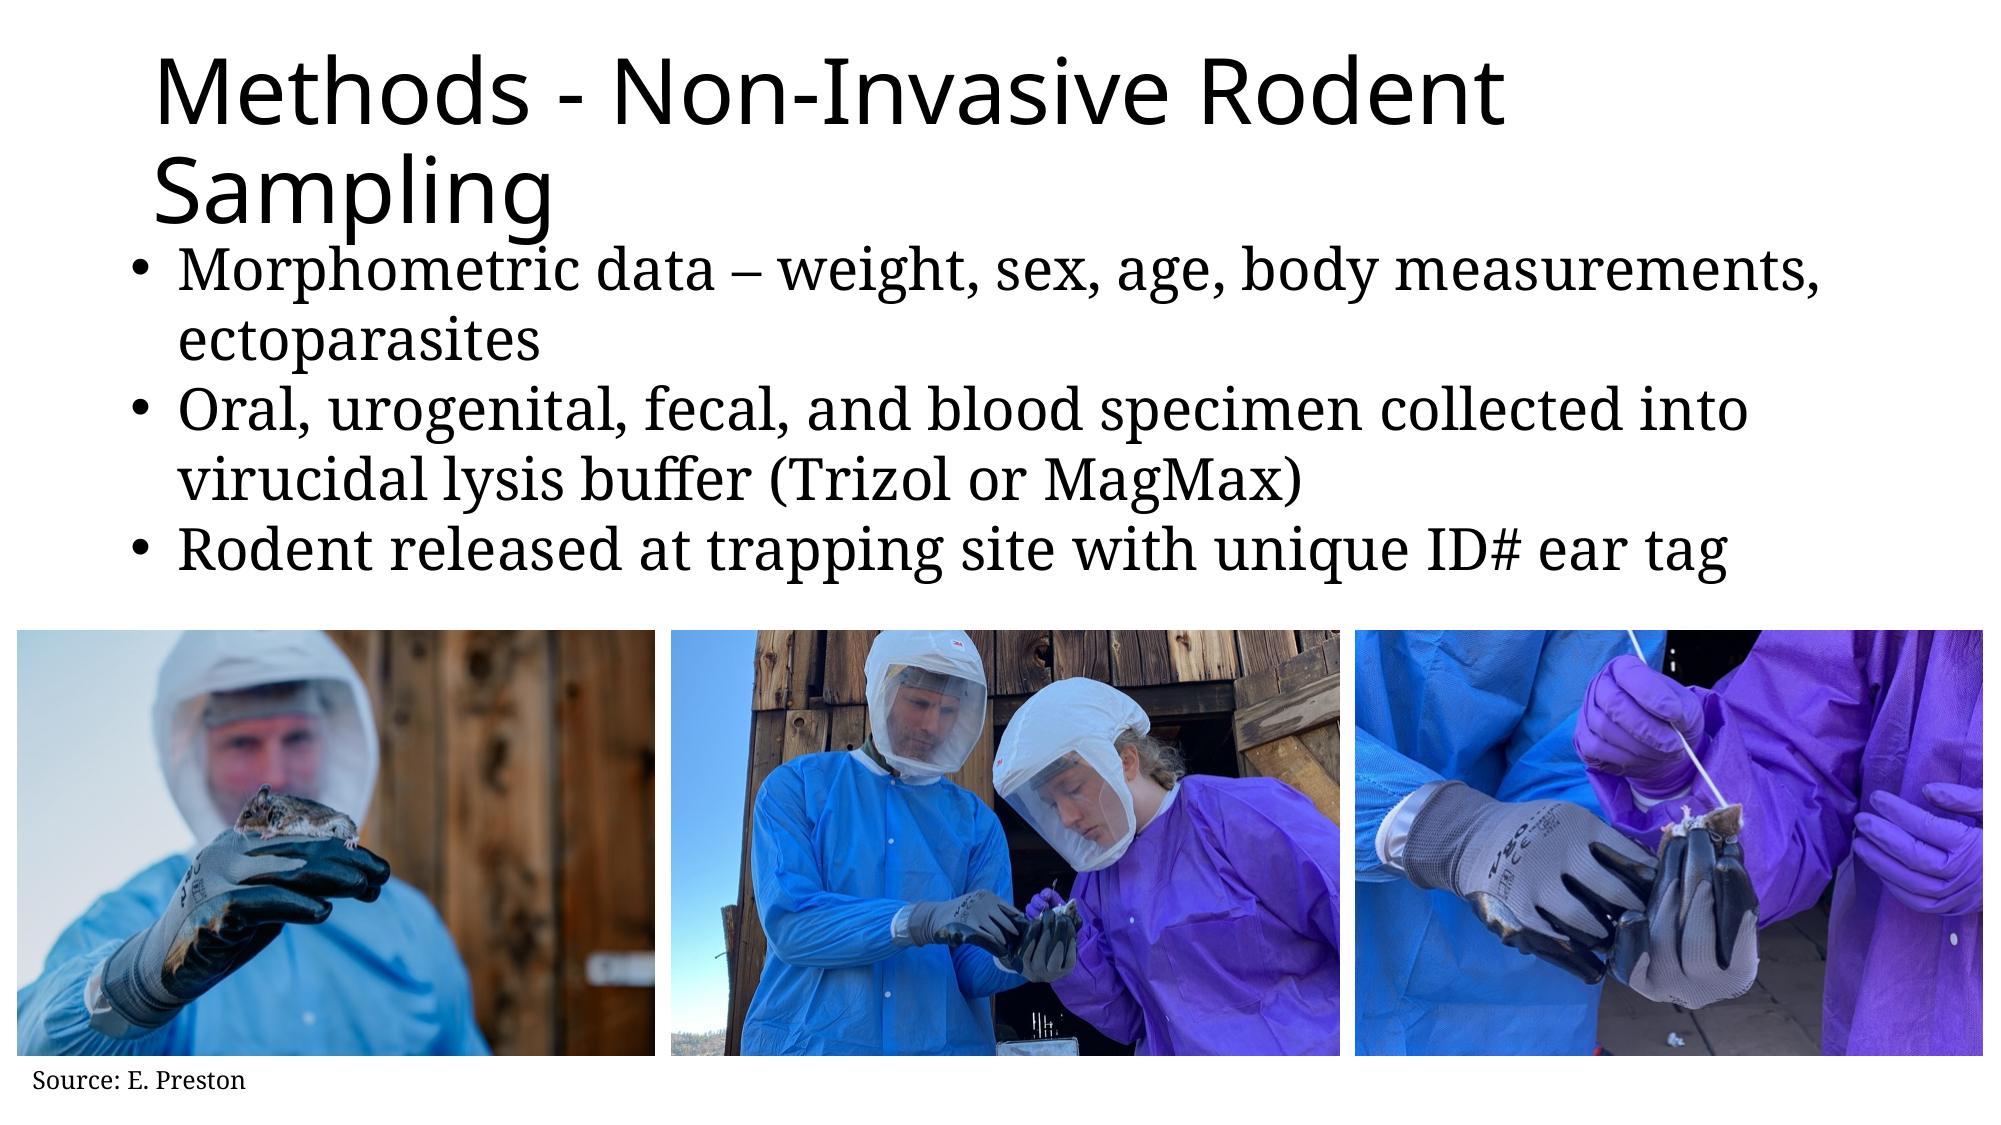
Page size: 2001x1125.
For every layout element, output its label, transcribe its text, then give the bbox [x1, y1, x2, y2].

text_box Source: E. Preston [17, 1057, 266, 1103]
title Methods - Non-Invasive Rodent Sampling [137, 35, 1863, 224]
picture [17, 630, 655, 1056]
picture [671, 630, 1340, 1056]
picture [1355, 630, 1983, 1056]
text_box Morphometric data – weight, sex, age, body measurements, ectoparasites Oral, urogenital, fecal, and blood specimen collected into virucidal lysis buffer (Trizol or MagMax) Rodent released at trapping site with unique ID# ear tag [115, 224, 1942, 590]
